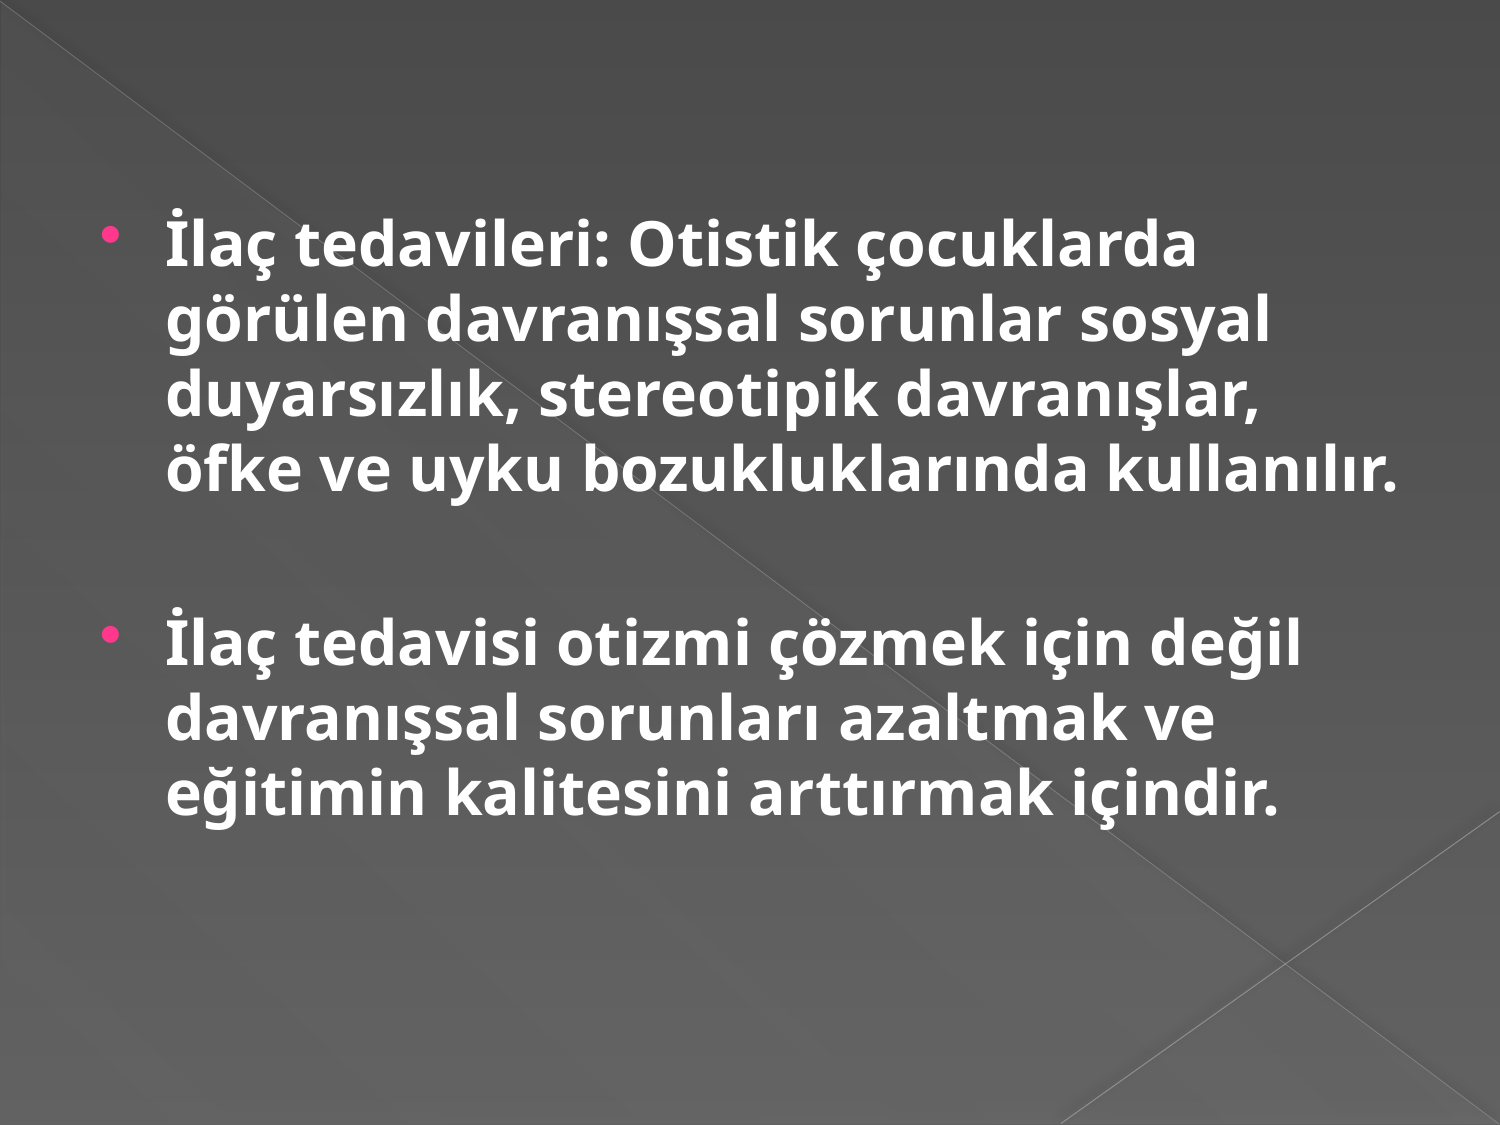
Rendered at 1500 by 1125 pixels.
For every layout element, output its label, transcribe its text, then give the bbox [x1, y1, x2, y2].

list İlaç tedavileri: Otistik çocuklarda görülen davranışsal sorunlar sosyal duyarsızlık, stereotipik davranışlar, öfke ve uyku bozukluklarında kullanılır. İlaç tedavisi otizmi çözmek için değil davranışsal sorunları azaltmak ve eğitimin kalitesini arttırmak içindir. [76, 196, 1427, 1059]
